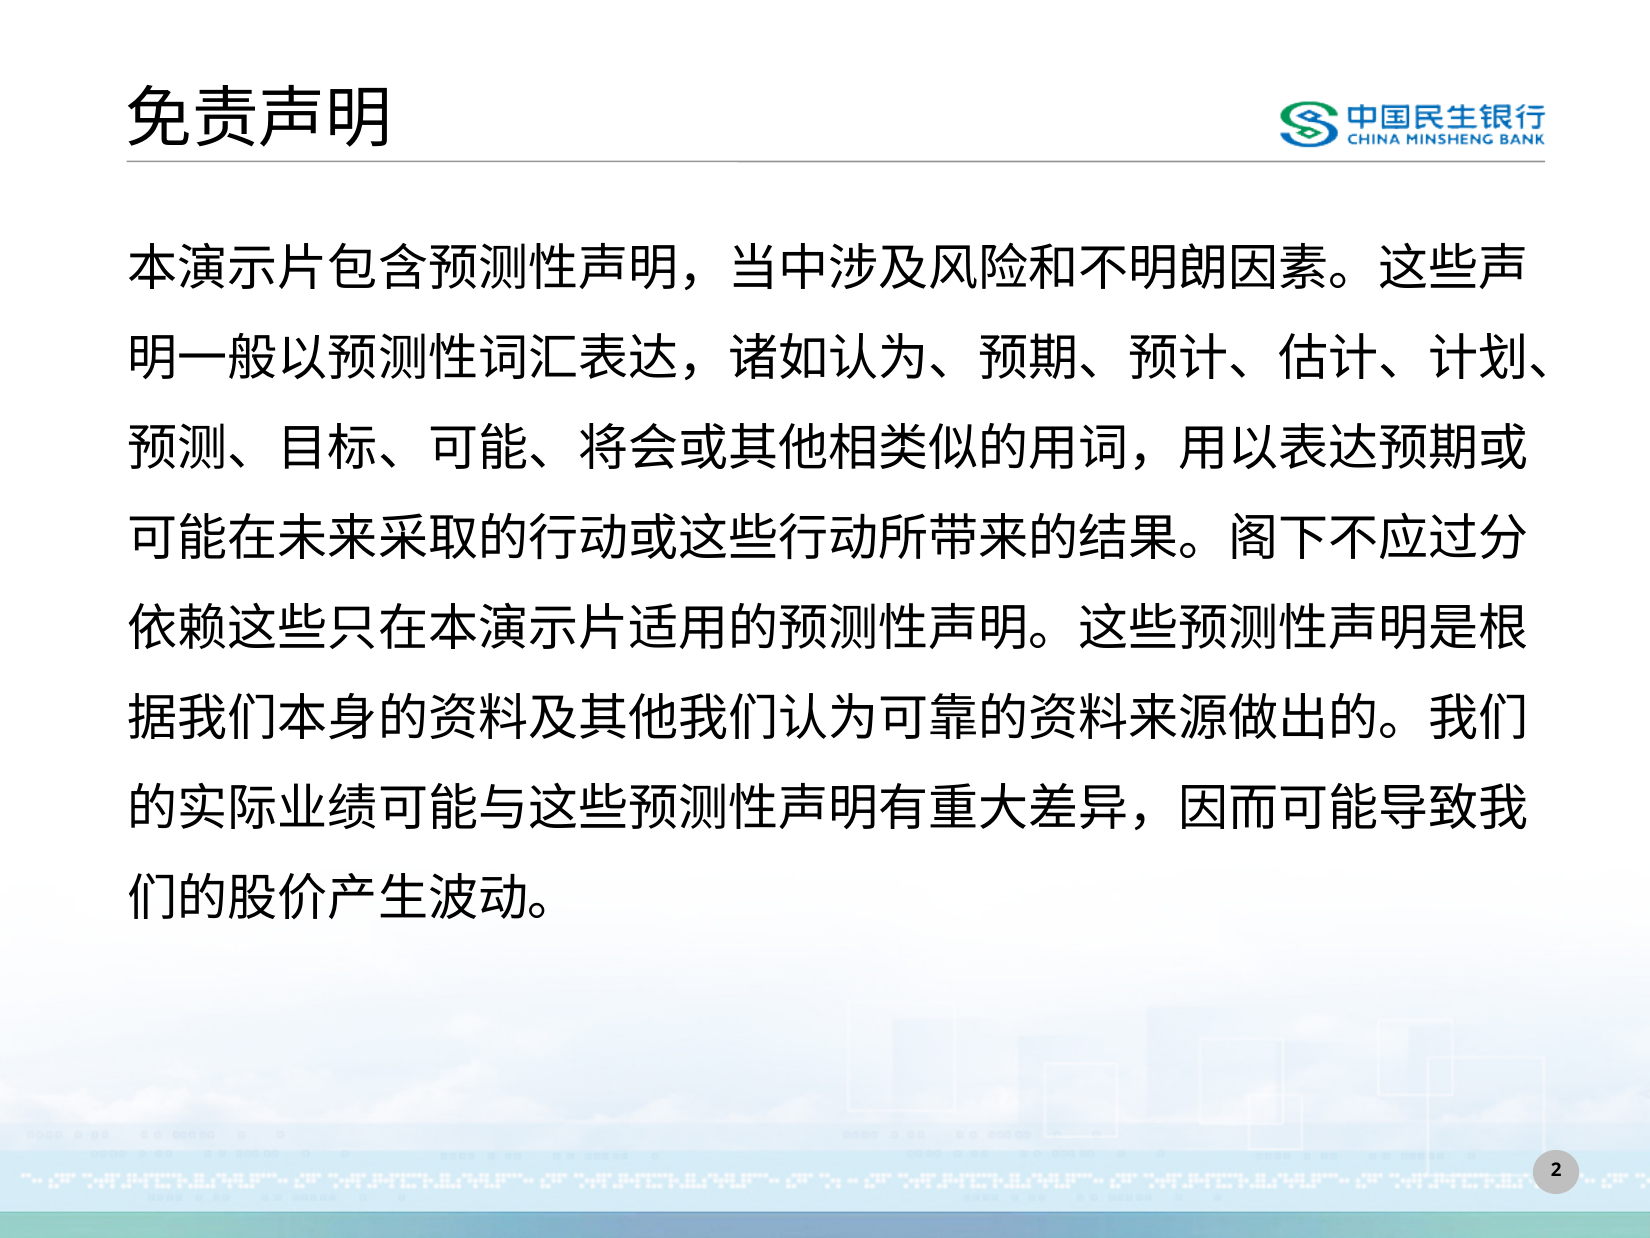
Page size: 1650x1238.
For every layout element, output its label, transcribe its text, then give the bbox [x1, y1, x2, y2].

list 本演示片包含预测性声明，当中涉及风险和不明朗因素。这些声明一般以预测性词汇表达，诸如认为、预期、预计、估计、计划、预测、目标、可能、将会或其他相类似的用词，用以表达预期或可能在未来采取的行动或这些行动所带来的结果。阁下不应过分依赖这些只在本演示片适用的预测性声明。这些预测性声明是根据我们本身的资料及其他我们认为可靠的资料来源做出的。我们的实际业绩可能与这些预测性声明有重大差异，因而可能导致我们的股价产生波动。 [127, 205, 1550, 1140]
text_box 1 [1494, 1120, 1562, 1183]
title 免责声明 [125, 0, 1546, 155]
picture [0, 0, 1650, 1238]
